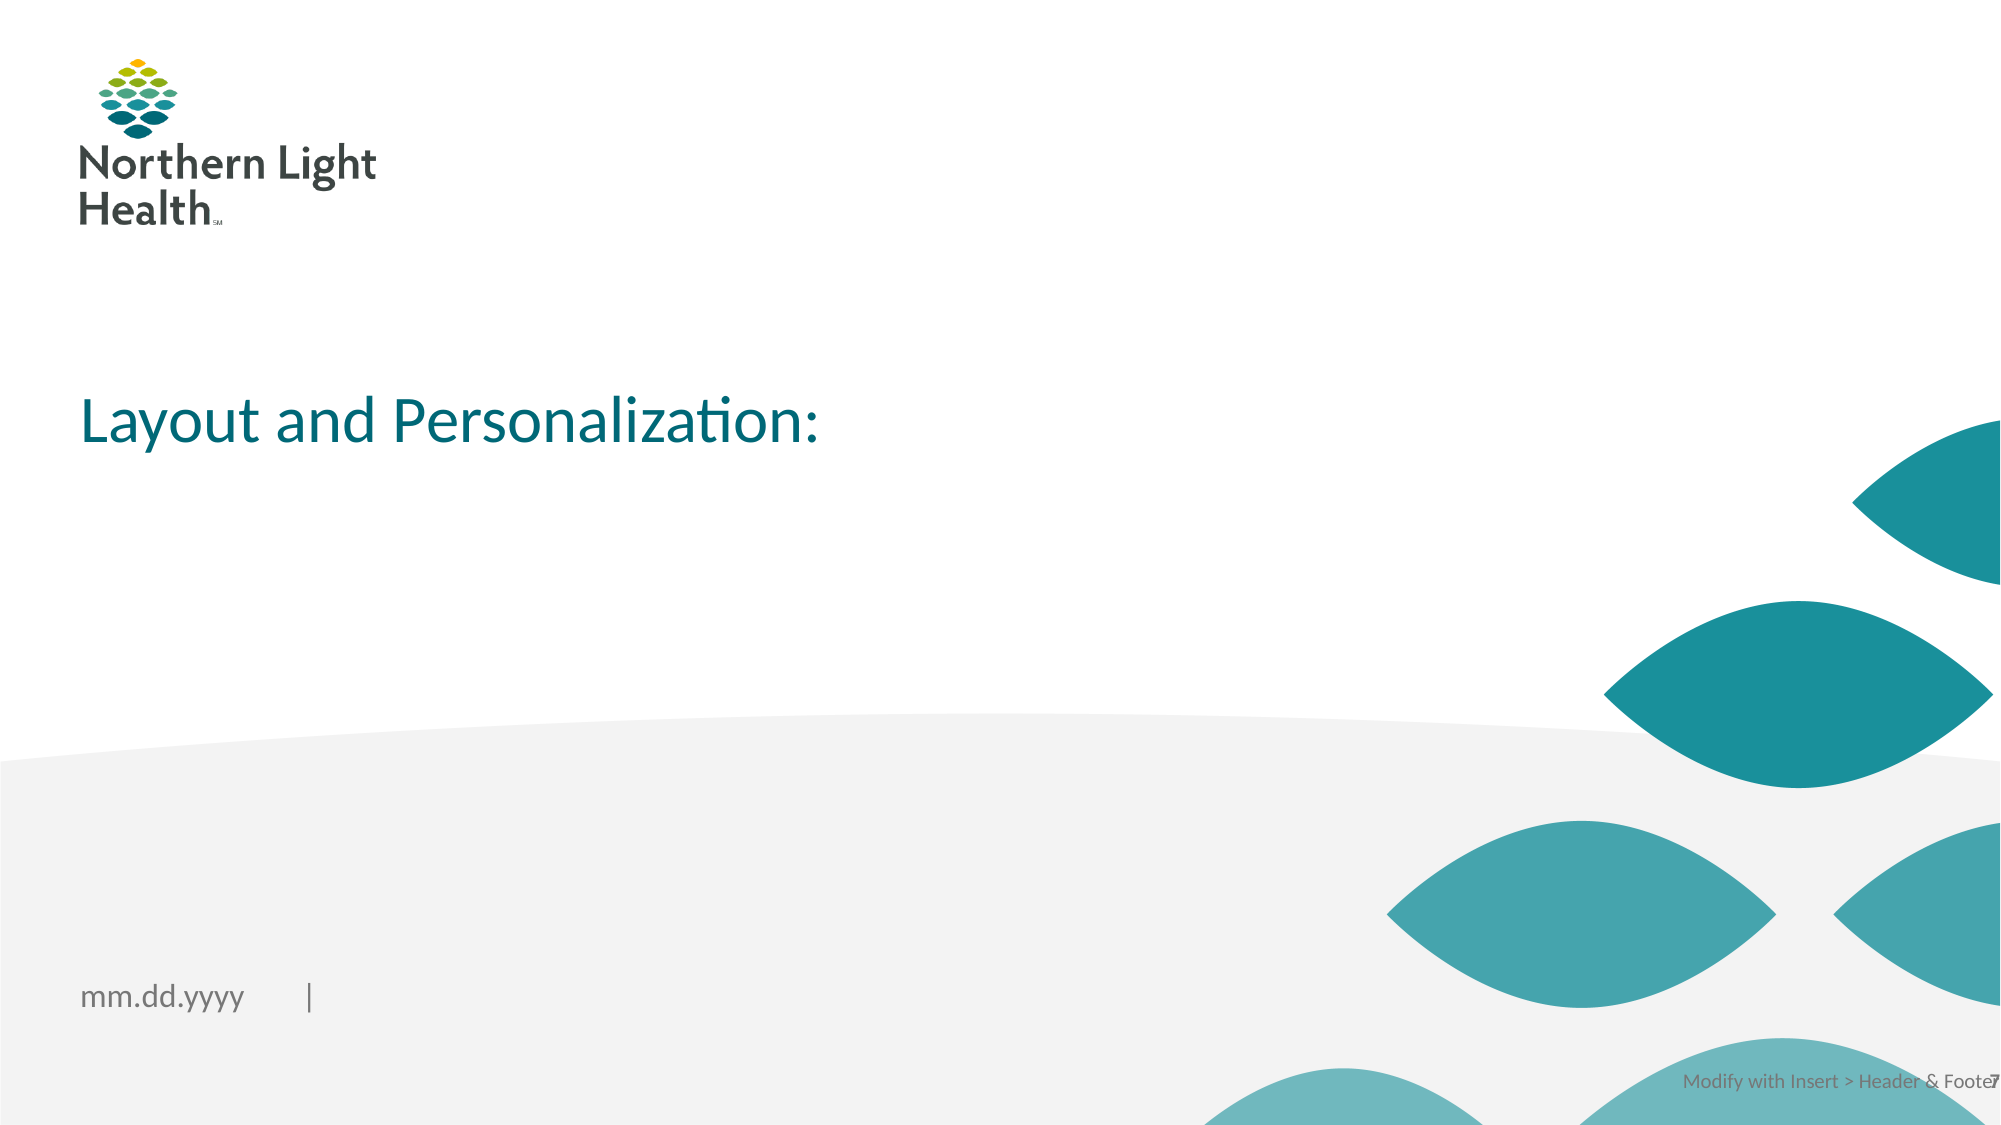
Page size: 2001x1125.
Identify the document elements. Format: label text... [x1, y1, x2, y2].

slide_number mm.dd.yyyy [80, 984, 307, 1015]
picture [0, 0, 2001, 1125]
footer Modify with Insert > Header & Footer [1210, 1062, 1934, 1094]
slide_number 7 [1934, 1062, 2000, 1094]
title Layout and Personalization: [80, 385, 1291, 611]
